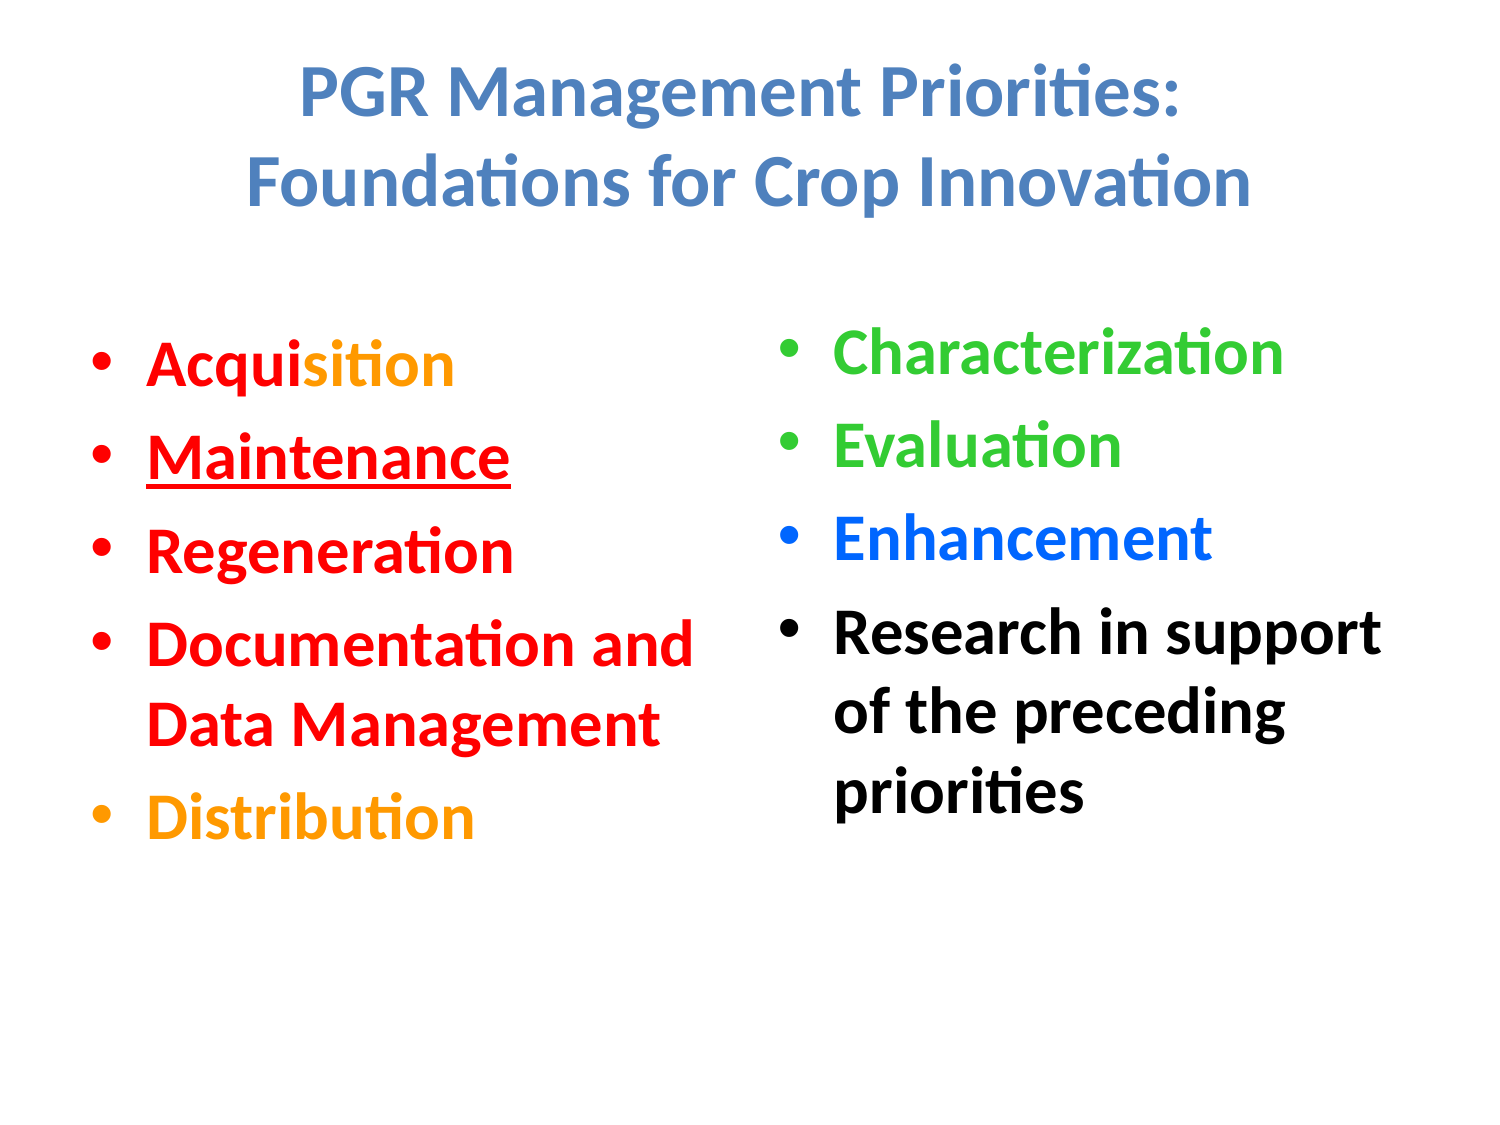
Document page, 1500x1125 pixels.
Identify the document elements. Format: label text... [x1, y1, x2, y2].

list Acquisition Maintenance Regeneration Documentation and Data Management Distribution [75, 312, 738, 1005]
list Characterization Evaluation Enhancement Research in support of the preceding priorities [762, 299, 1425, 1005]
title PGR Management Priorities: Foundations for Crop Innovation [0, 0, 1500, 263]
